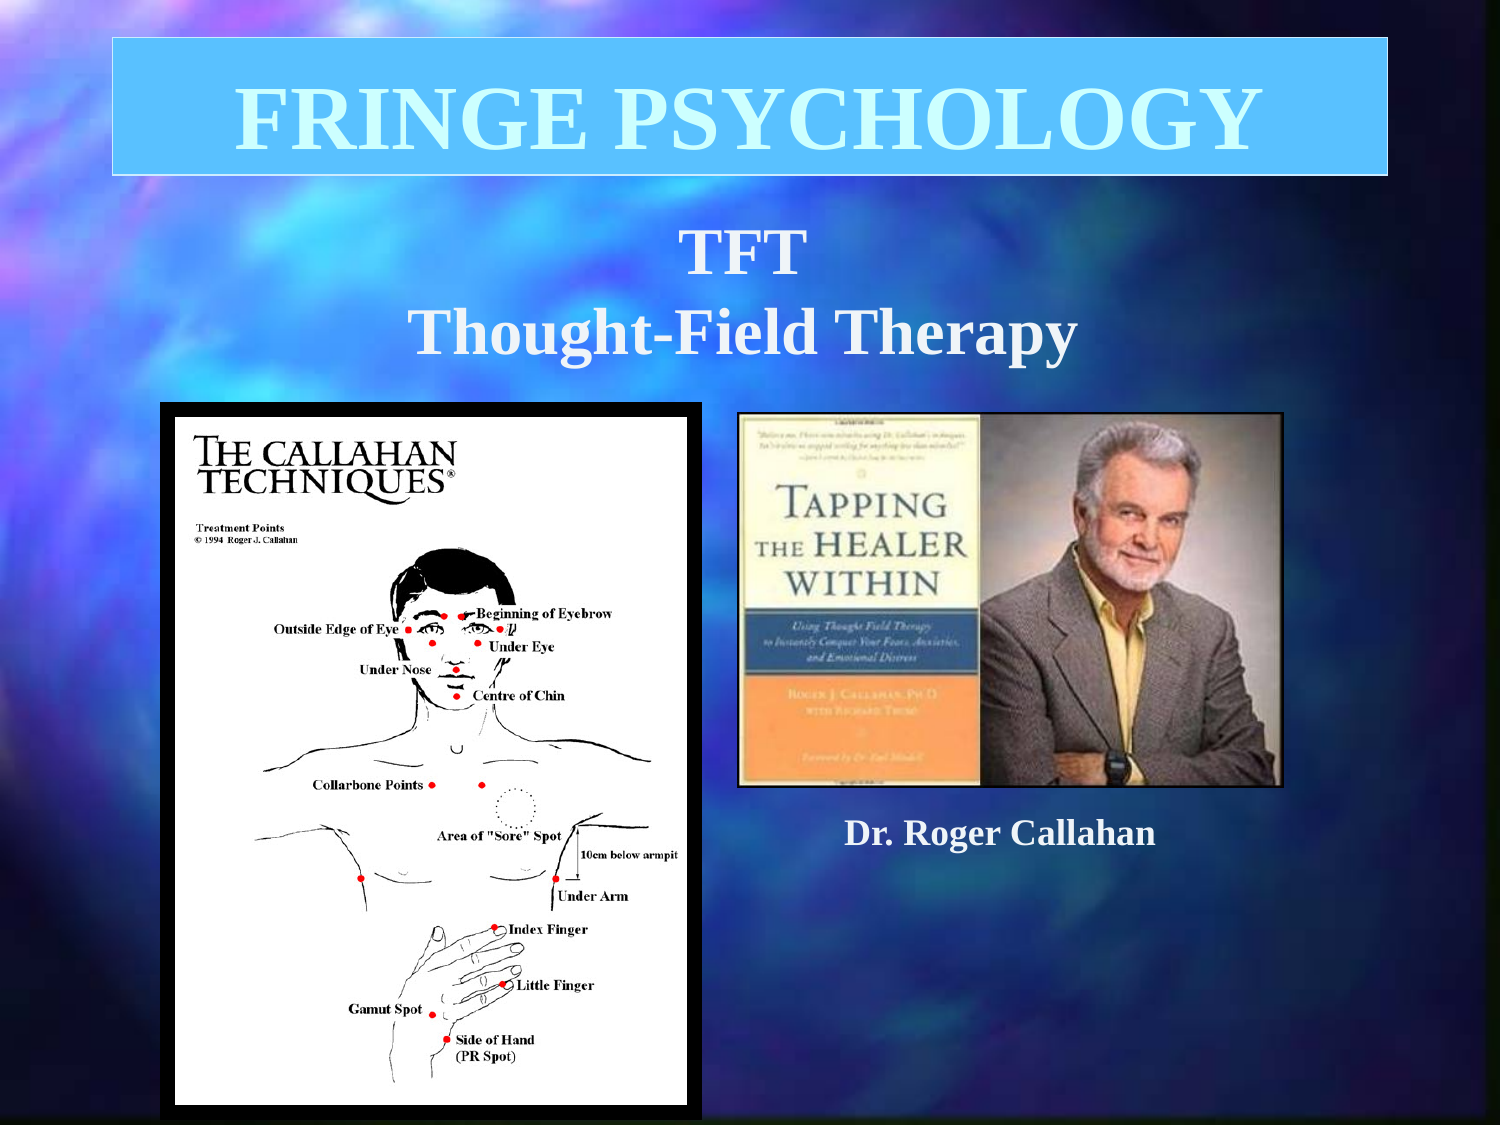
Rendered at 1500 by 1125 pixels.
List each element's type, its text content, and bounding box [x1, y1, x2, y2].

text_box Dr. Roger Callahan [762, 799, 1238, 888]
picture [0, 0, 1500, 1125]
title FRINGE PSYCHOLOGY [112, 37, 1388, 176]
subtitle TFT Thought-Field Therapy [62, 199, 1426, 413]
